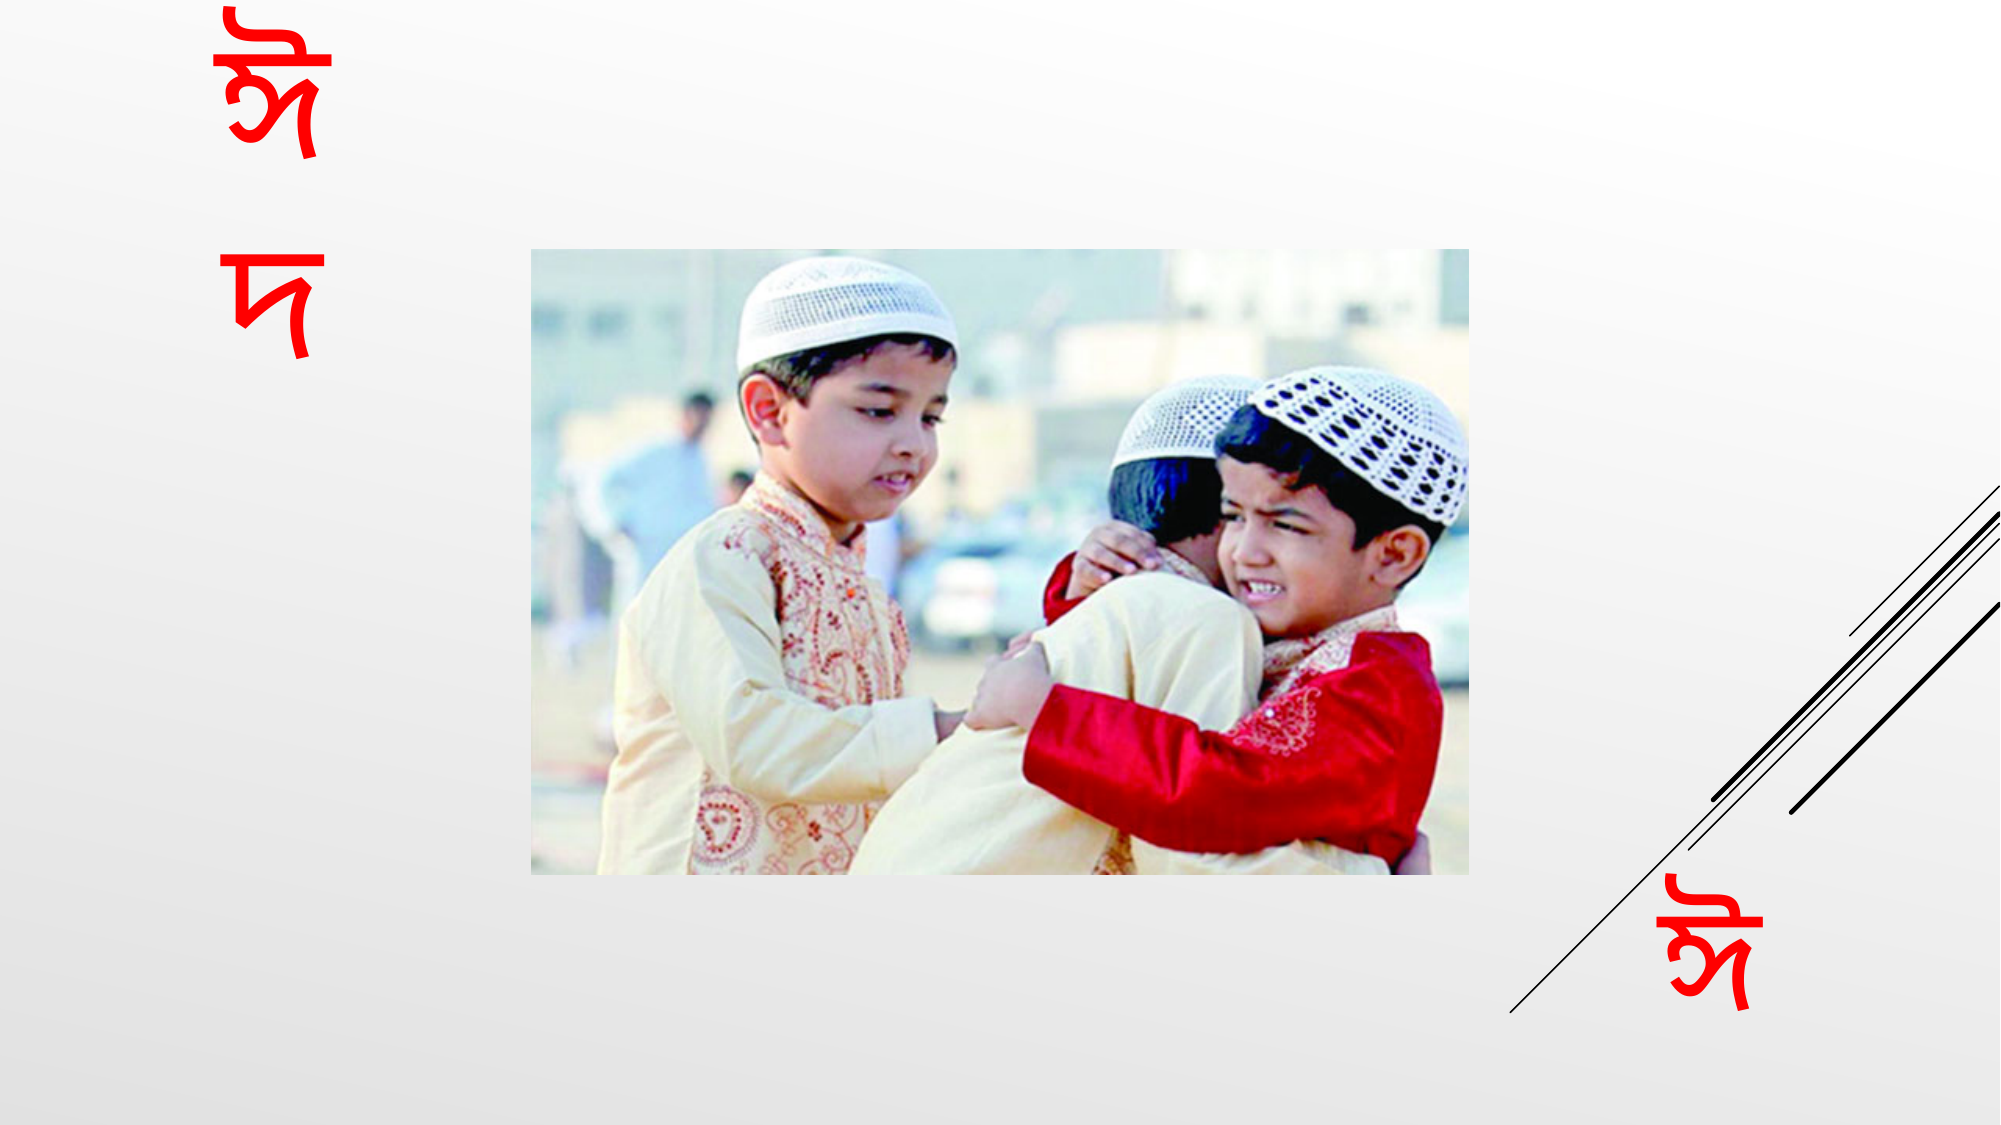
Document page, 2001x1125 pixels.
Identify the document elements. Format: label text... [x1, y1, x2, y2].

text_box ঈদ [152, 74, 394, 309]
text_box ঈ [1628, 875, 1792, 1026]
picture [530, 249, 1469, 876]
